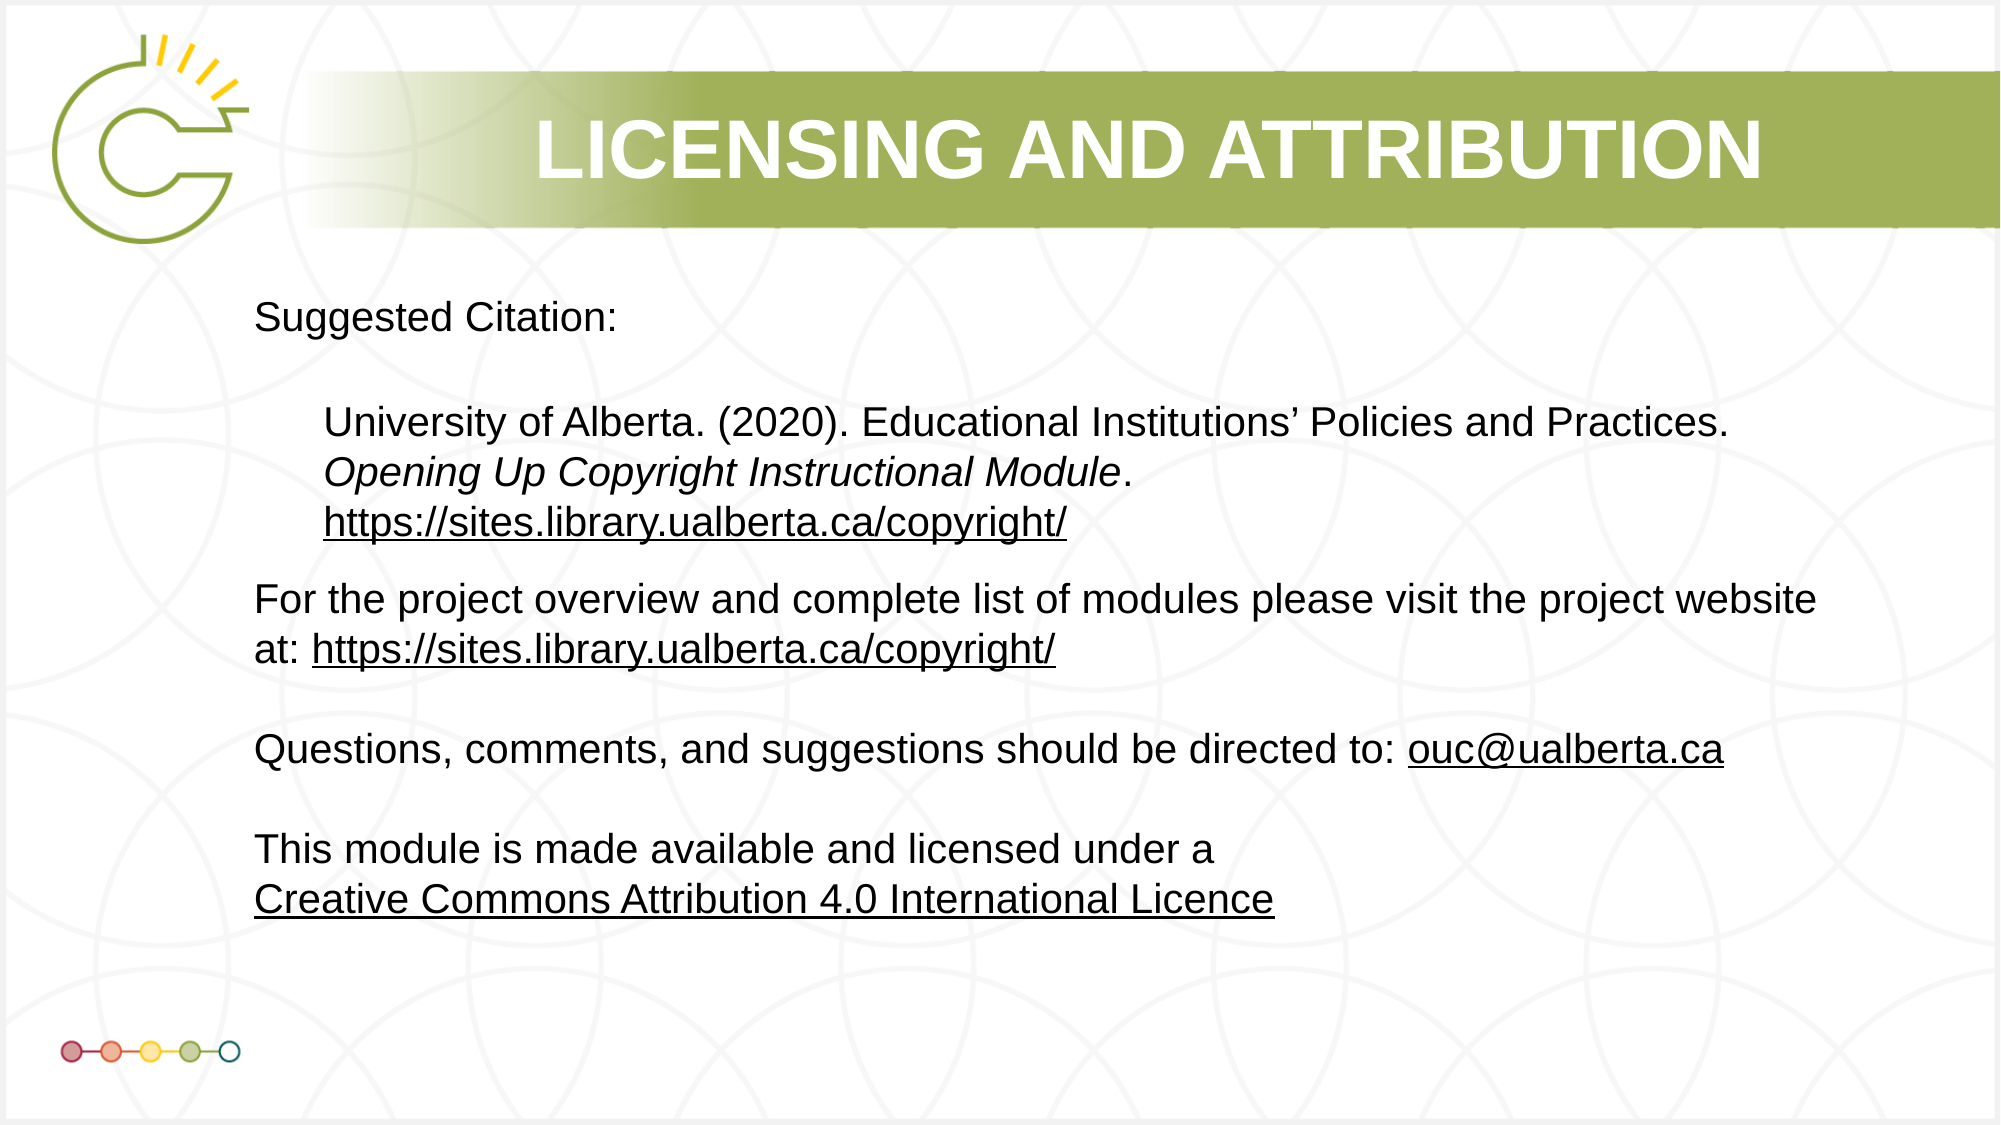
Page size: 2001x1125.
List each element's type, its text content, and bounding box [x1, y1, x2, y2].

text_box University of Alberta. (2020). Educational Institutions’ Policies and Practices. Opening Up Copyright Instructional Module. https://sites.library.ualberta.ca/copyright/ [308, 387, 1902, 553]
picture [0, 0, 2001, 1125]
